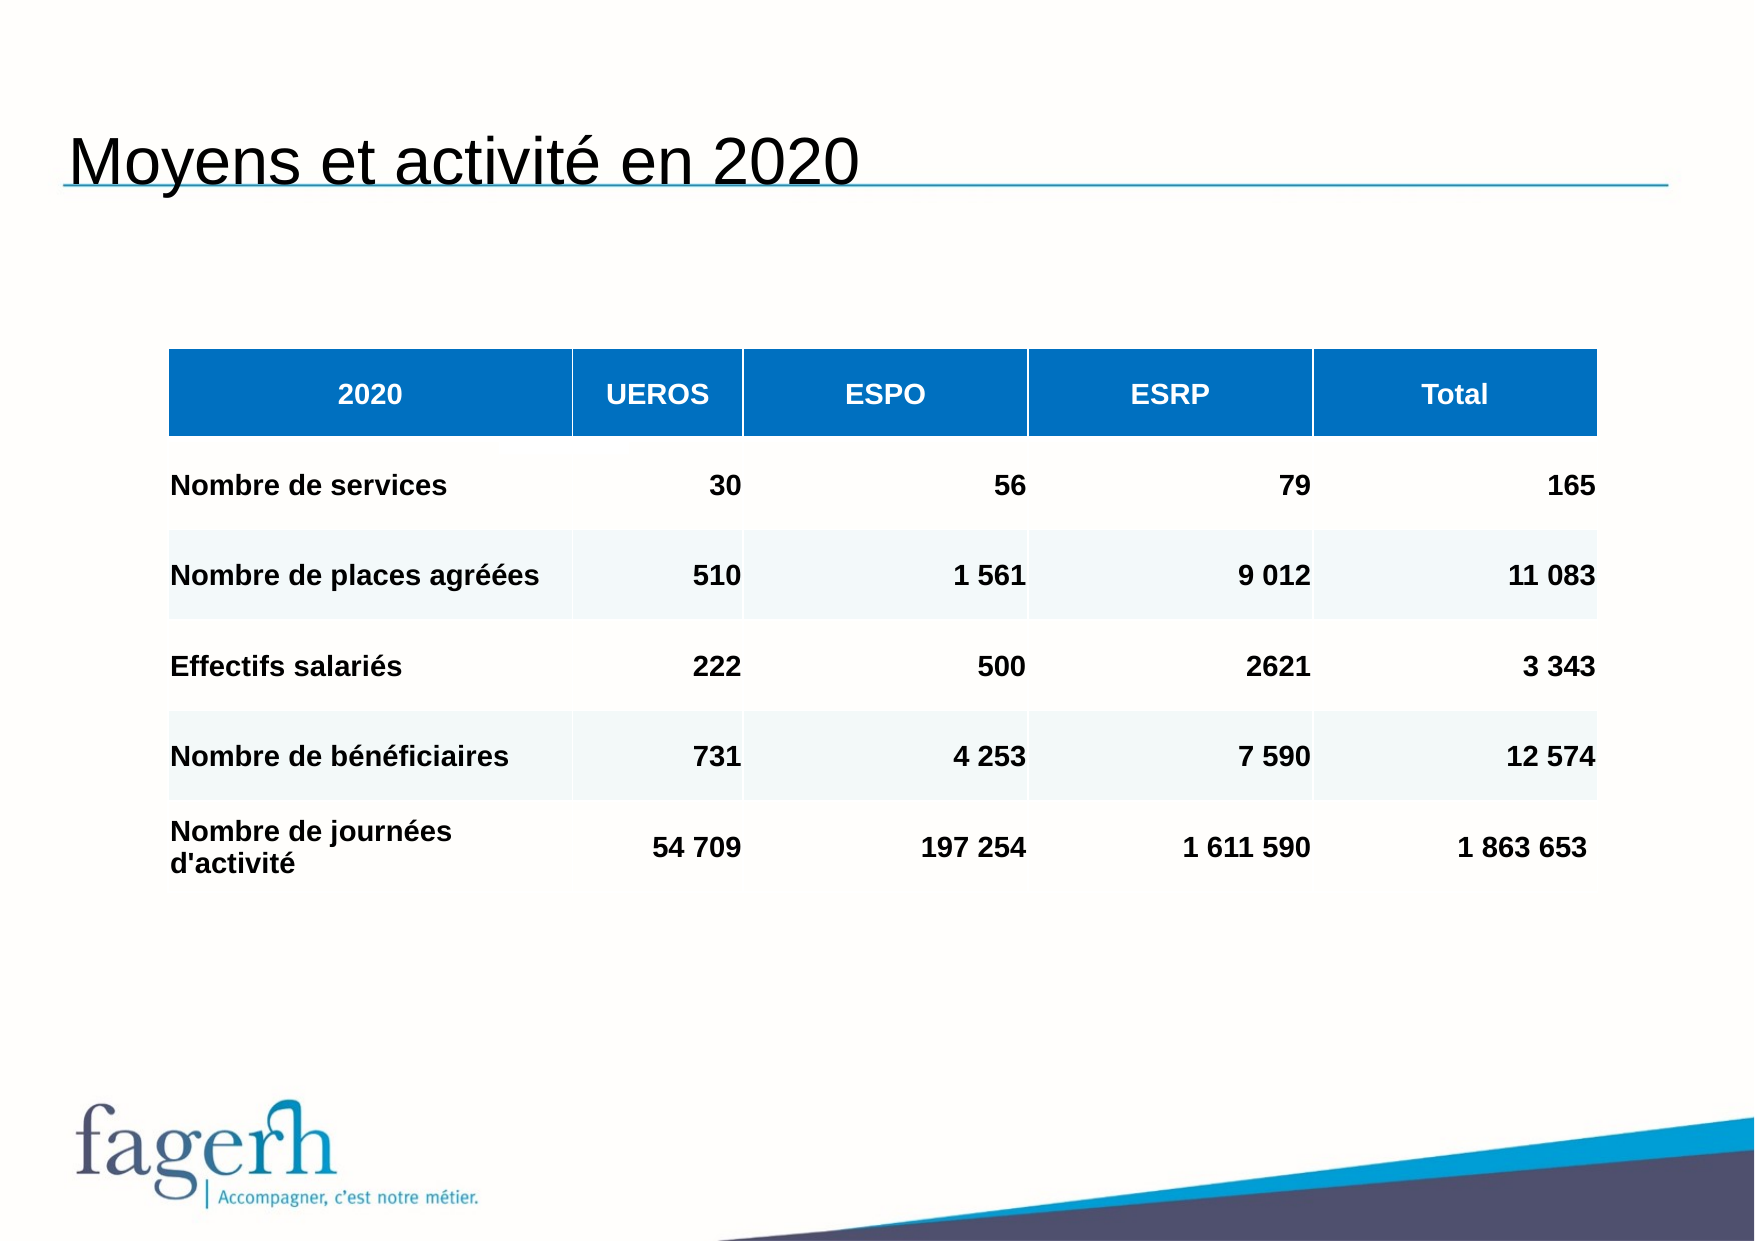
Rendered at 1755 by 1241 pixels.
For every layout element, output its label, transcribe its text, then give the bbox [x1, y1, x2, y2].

table_cell Nombre de services [169, 442, 572, 529]
table_cell 30 [573, 442, 742, 529]
table_cell 1 611 590 [1029, 802, 1312, 891]
table_cell 56 [744, 442, 1027, 529]
picture [0, 0, 1755, 1241]
table_cell 11 083 [1314, 530, 1597, 619]
table_cell 9 012 [1029, 530, 1312, 619]
table_cell 54 709 [573, 802, 742, 891]
table_header Total [1314, 349, 1597, 436]
table_cell 731 [573, 711, 742, 800]
table_cell 1 561 [744, 530, 1027, 619]
text_box Moyens et activité en 2020 [51, 109, 879, 207]
table_cell 165 [1314, 442, 1597, 529]
table_cell 197 254 [744, 802, 1027, 891]
table_cell 510 [573, 530, 742, 619]
table_cell 79 [1029, 442, 1312, 529]
table_cell Nombre de bénéficiaires [169, 711, 572, 800]
table_cell Effectifs salariés [169, 621, 572, 710]
table_cell 4 253 [744, 711, 1027, 800]
table_cell 12 574 [1314, 711, 1597, 800]
table_cell 500 [744, 621, 1027, 710]
table_cell 7 590 [1029, 711, 1312, 800]
table_header 2020 [169, 349, 572, 436]
table_cell 1 863 653 [1314, 802, 1597, 891]
table_cell Nombre de journées d'activité [169, 802, 572, 891]
table_cell 2621 [1029, 621, 1312, 710]
table_header ESPO [744, 349, 1027, 436]
table_cell 3 343 [1314, 621, 1597, 710]
table_cell Nombre de places agréées [169, 530, 572, 619]
table_cell 222 [573, 621, 742, 710]
table_header ESRP [1029, 349, 1312, 436]
table_header UEROS [573, 349, 742, 436]
